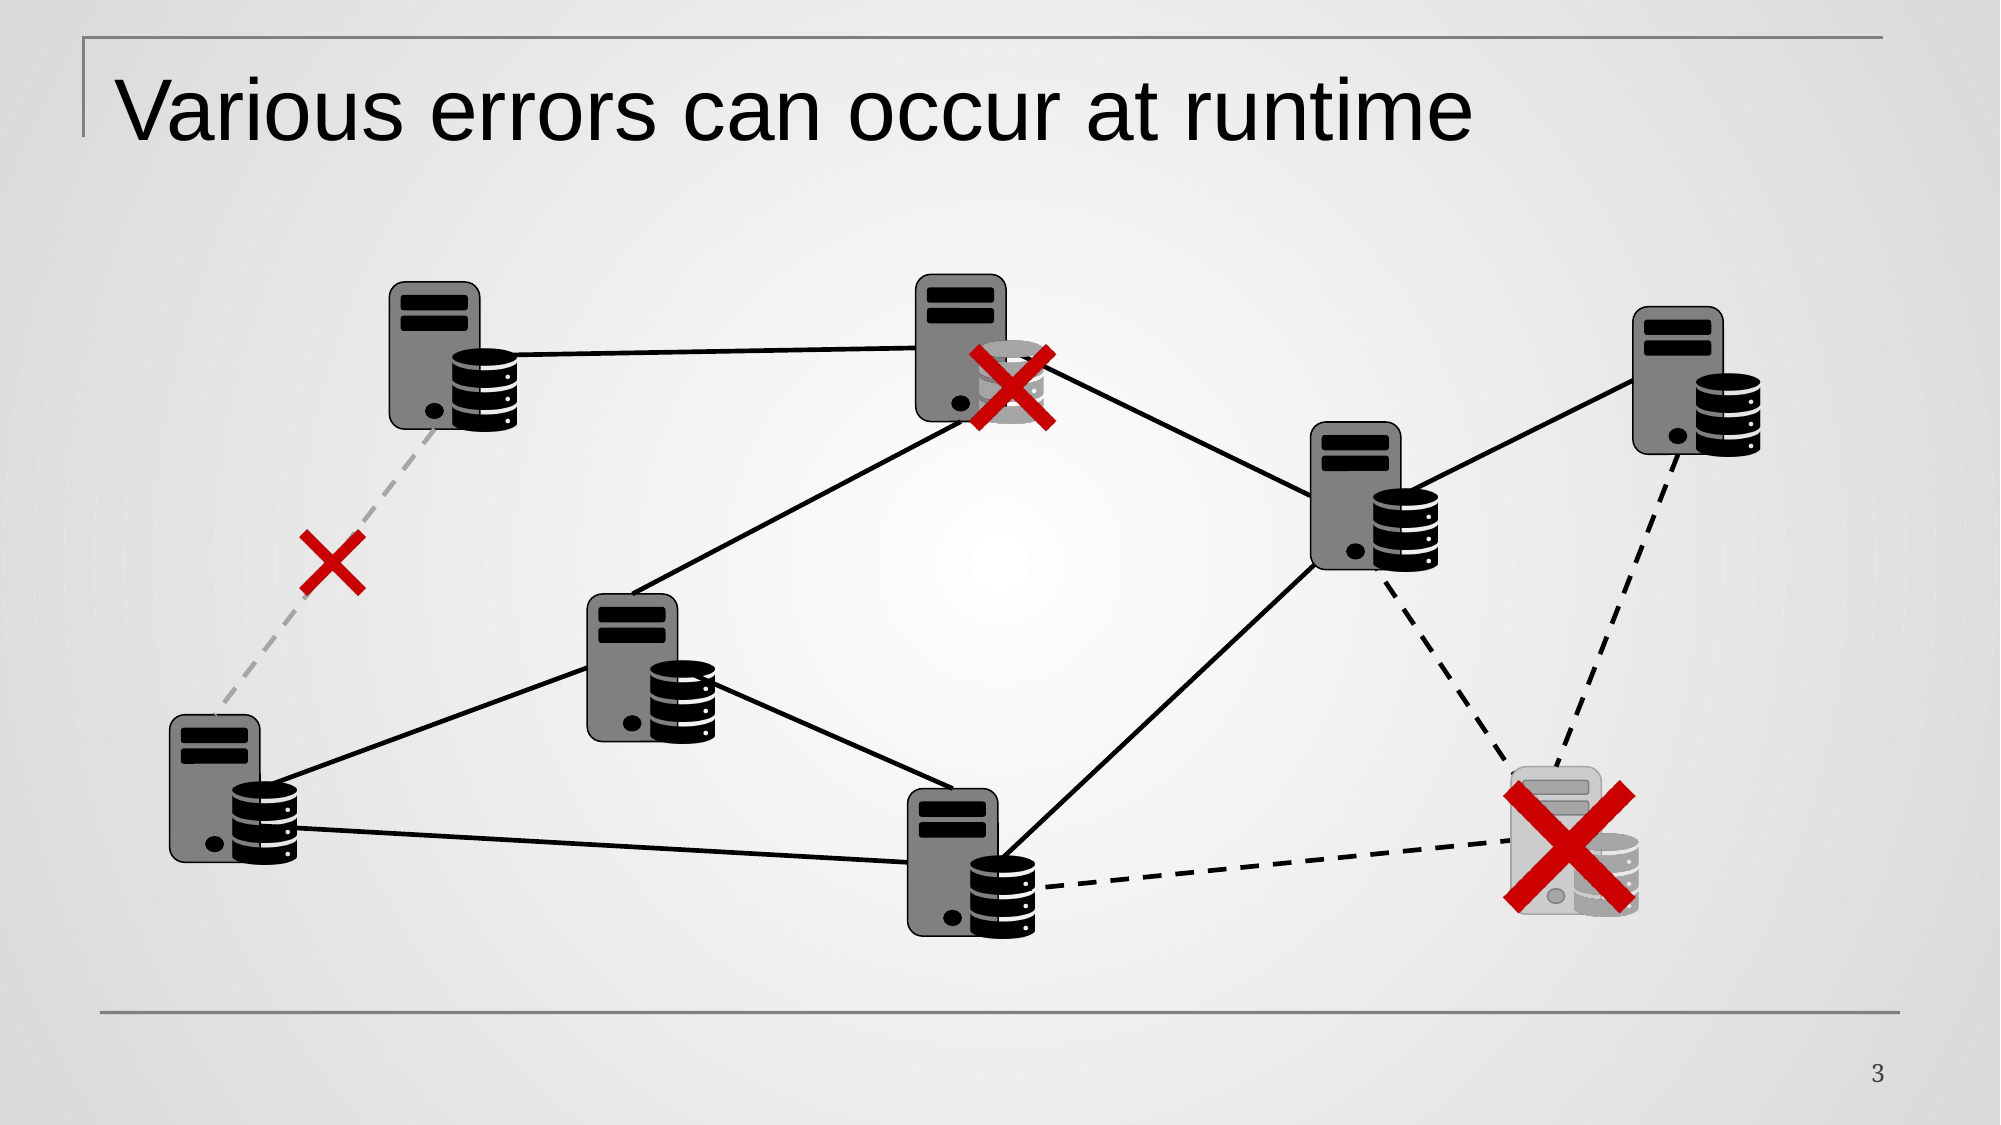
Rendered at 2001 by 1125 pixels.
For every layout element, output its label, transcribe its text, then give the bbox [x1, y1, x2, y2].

picture [953, 328, 1072, 447]
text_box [1400, 380, 1634, 496]
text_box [632, 421, 962, 595]
picture [1478, 755, 1660, 937]
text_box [259, 667, 588, 789]
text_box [997, 530, 1352, 838]
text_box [1632, 306, 1784, 468]
slide_number 3 [1433, 1023, 1901, 1100]
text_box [325, 822, 902, 863]
picture [287, 517, 378, 608]
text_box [169, 714, 320, 876]
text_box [214, 428, 435, 715]
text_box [1005, 347, 1311, 496]
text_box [1310, 421, 1461, 584]
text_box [1063, 840, 1473, 898]
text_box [1350, 530, 1524, 788]
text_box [389, 281, 540, 443]
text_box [479, 347, 916, 356]
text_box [915, 274, 1066, 419]
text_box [907, 788, 1058, 950]
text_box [586, 593, 738, 756]
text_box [1555, 453, 1679, 767]
title Various errors can occur at runtime [99, 45, 1900, 233]
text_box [677, 667, 954, 789]
